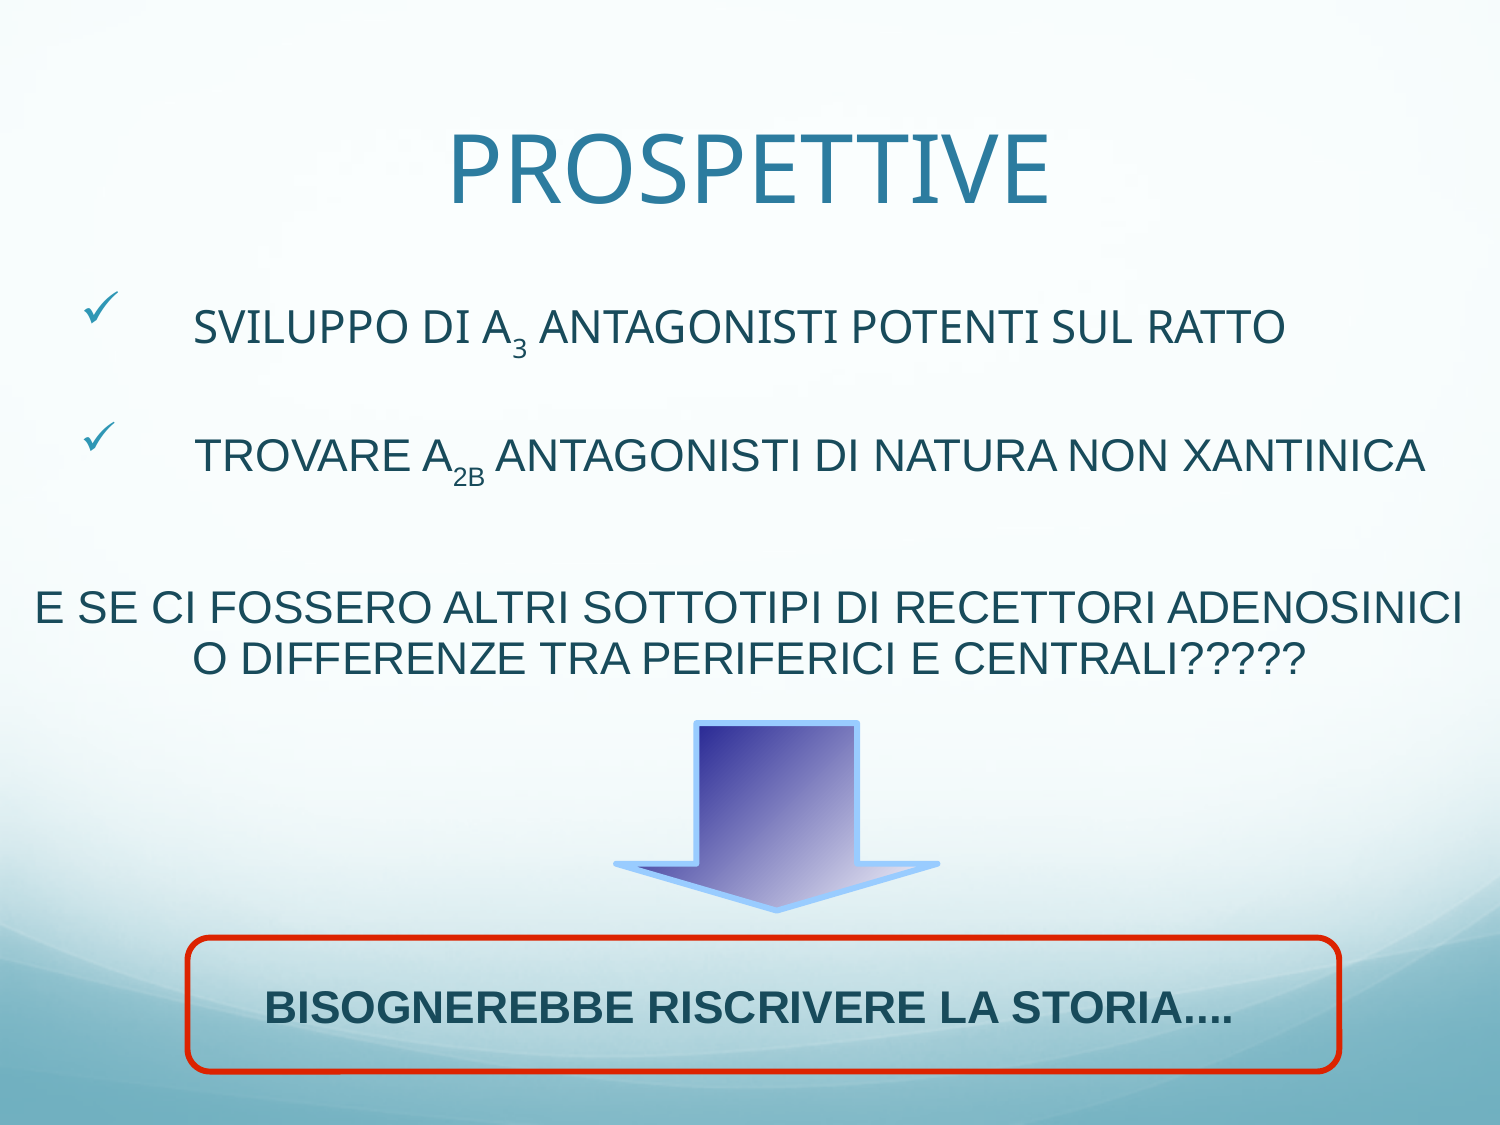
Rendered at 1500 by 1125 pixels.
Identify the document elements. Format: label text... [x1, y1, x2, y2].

text_box E SE CI FOSSERO ALTRI SOTTOTIPI DI RECETTORI ADENOSINICI O DIFFERENZE TRA PERIFERICI E CENTRALI????? [26, 562, 1473, 705]
text_box TROVARE A2B ANTAGONISTI DI NATURA NON XANTINICA [80, 388, 1473, 531]
subtitle SVILUPPO DI A3 ANTAGONISTI POTENTI SUL RATTO [80, 260, 1429, 388]
text_box BISOGNEREBBE RISCRIVERE LA STORIA.... [26, 937, 1473, 1080]
text_box [187, 937, 1340, 1072]
title PROSPETTIVE [74, 51, 1424, 226]
text_box [616, 723, 938, 911]
